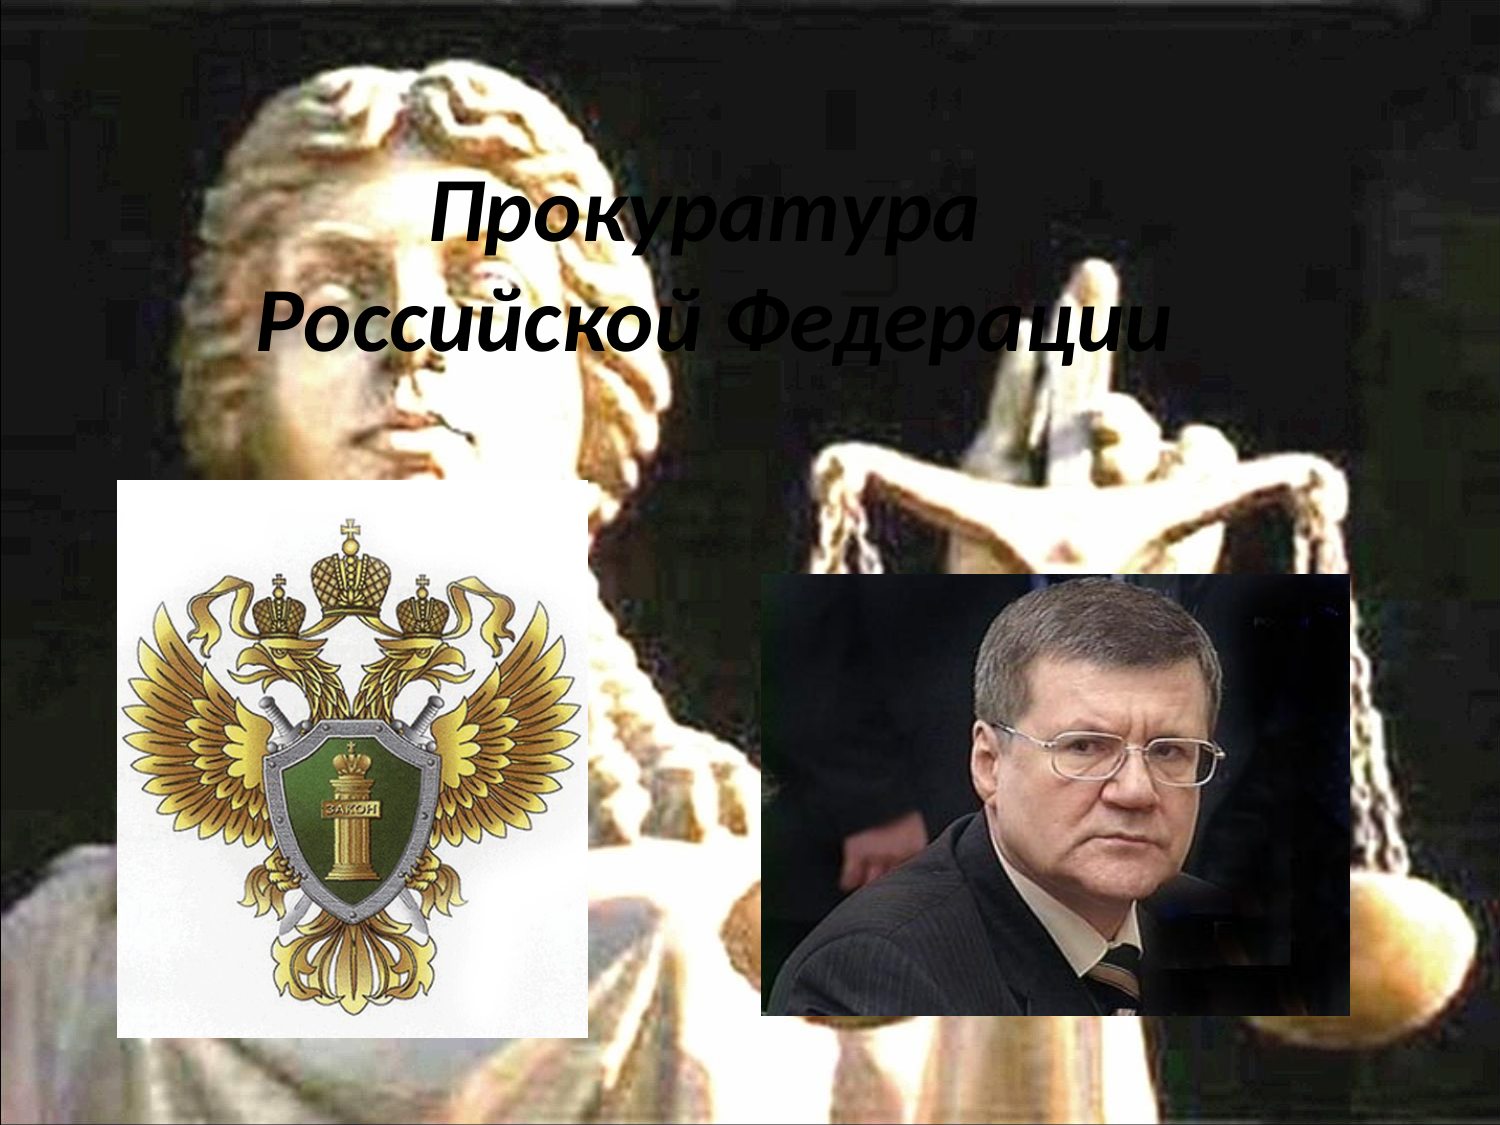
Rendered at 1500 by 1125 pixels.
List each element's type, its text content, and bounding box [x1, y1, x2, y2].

title Прокуратура Российской Федерации [187, 105, 1243, 525]
picture [0, 0, 1500, 1125]
